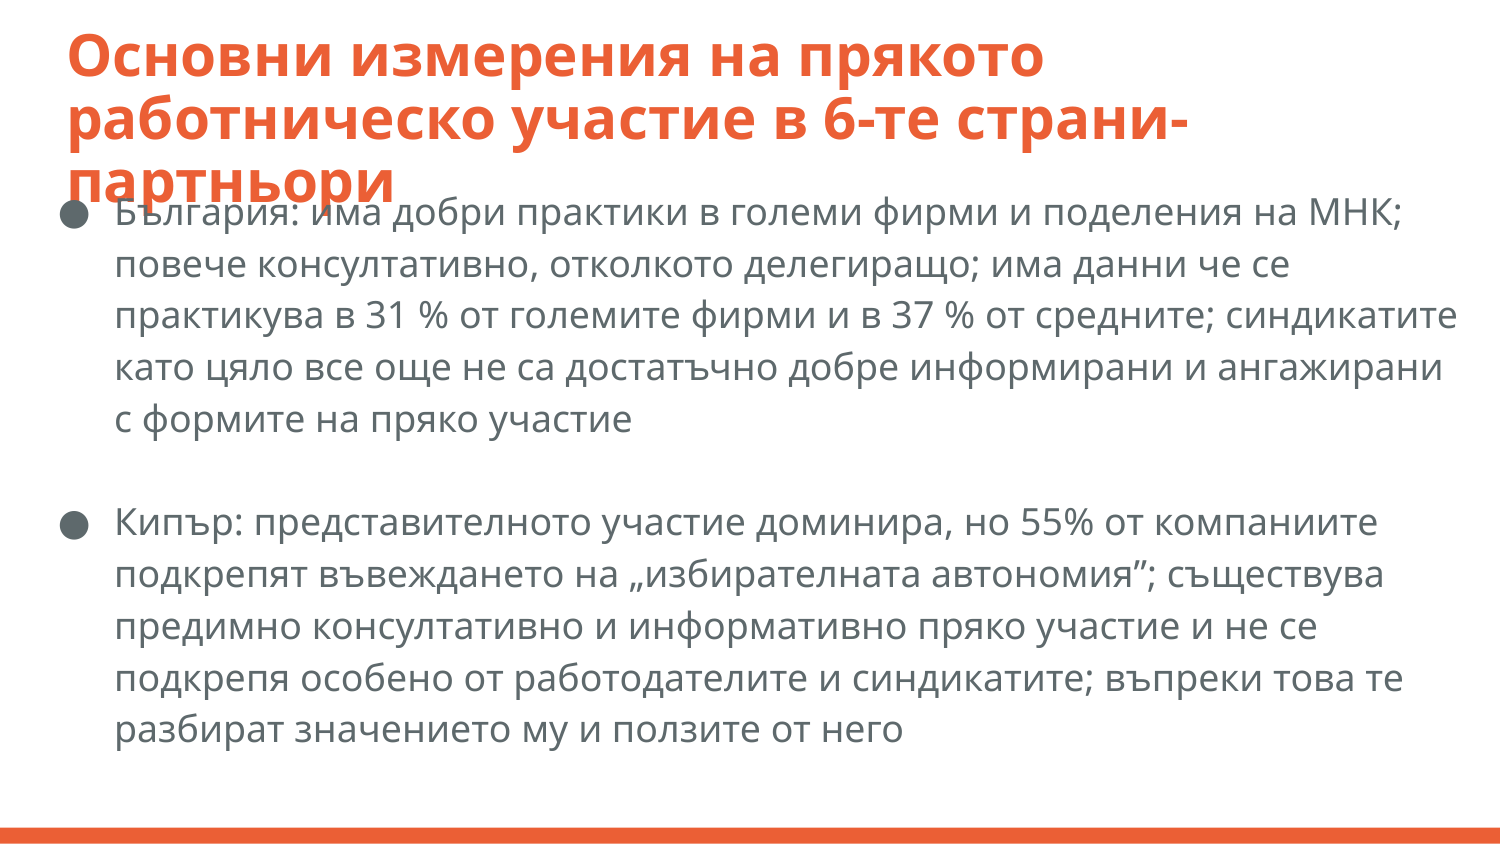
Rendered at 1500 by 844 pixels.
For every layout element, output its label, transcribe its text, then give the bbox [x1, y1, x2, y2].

list България: има добри практики в големи фирми и поделения на МНК; повече консултативно, отколкото делегиращо; има данни че се практикува в 31 % от големите фирми и в 37 % от средните; синдикатите като цяло все още не са достатъчно добре информирани и ангажирани с формите на пряко участие Кипър: представителното участие доминира, но 55% от компаниите подкрепят въвеждането на „избирателната автономия”; съществува предимно консултативно и информативно пряко участие и не се подкрепя особено от работодателите и синдикатите; въпреки това те разбират значението му и ползите от него [24, 166, 1487, 784]
title Основни измерения на прякото работническо участие в 6-те страни-партньори [51, 11, 1449, 140]
